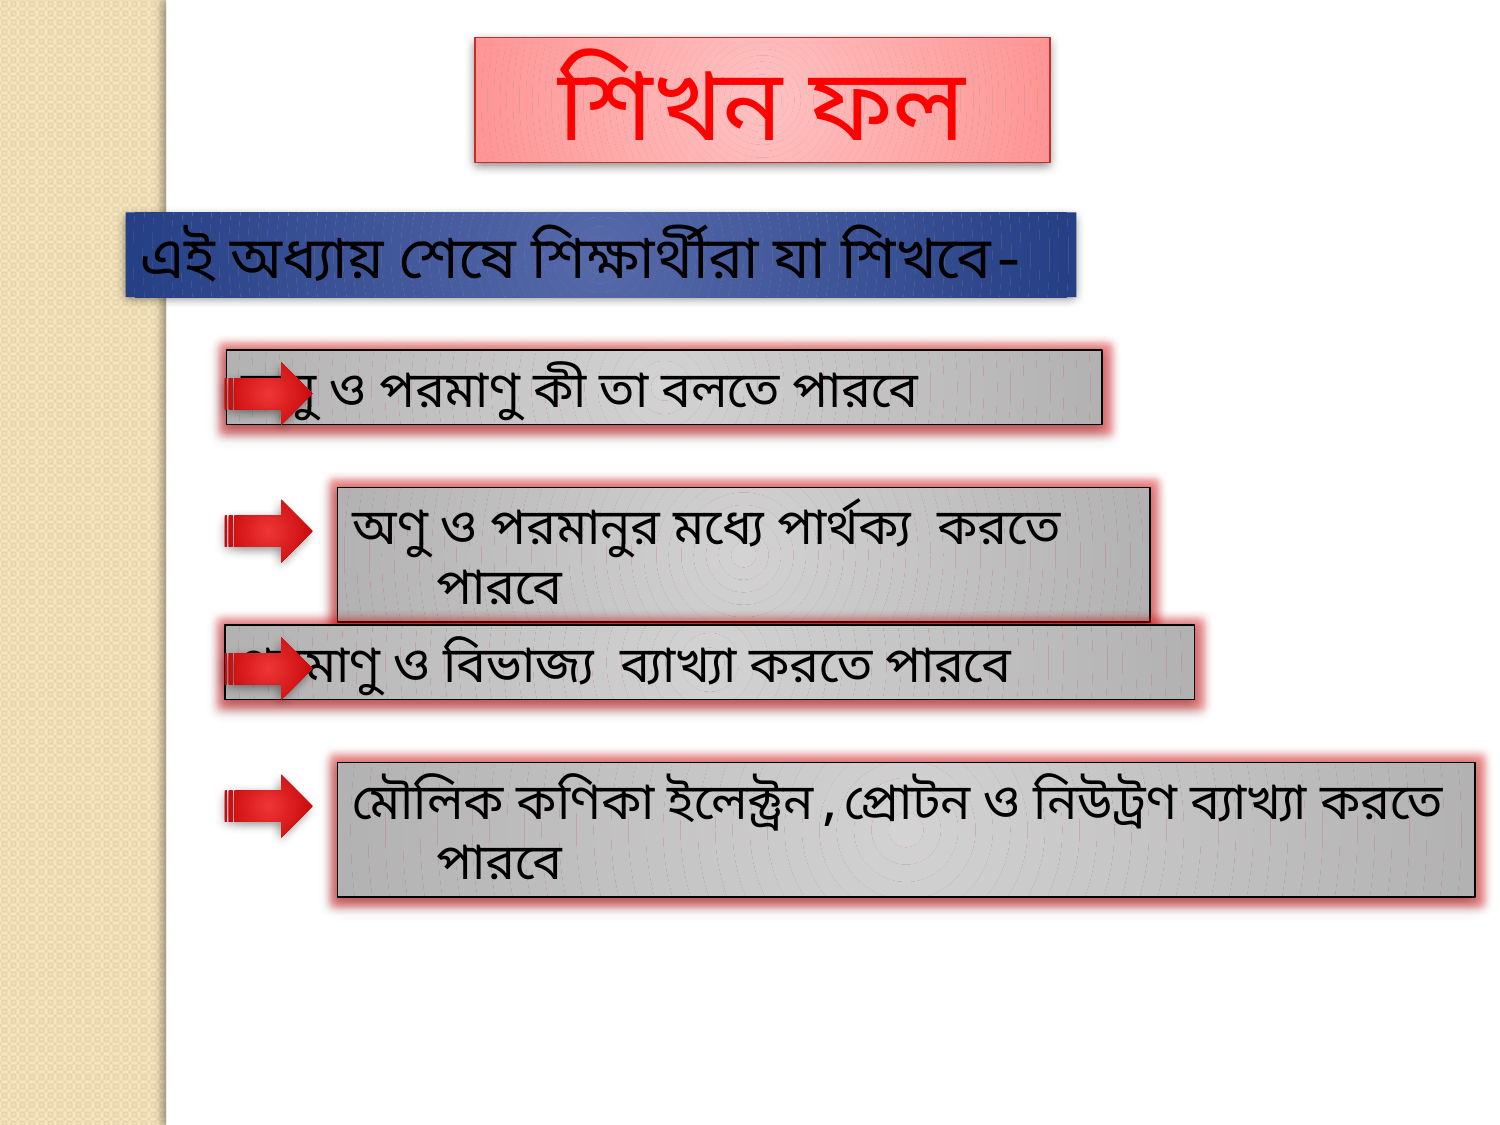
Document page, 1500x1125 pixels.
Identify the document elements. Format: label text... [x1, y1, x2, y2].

text_box [234, 637, 313, 700]
text_box মৌলিক কণিকা ইলেক্ট্রন,প্রোটন ও নিউট্রণ ব্যাখ্যা করতে পারবে [337, 762, 1476, 898]
text_box অণু ও পরমানুর মধ্যে পার্থক্য করতে পারবে [337, 487, 1151, 611]
text_box শিখন ফল [474, 37, 1051, 163]
text_box [234, 774, 313, 838]
text_box [234, 362, 313, 425]
text_box [234, 499, 313, 563]
text_box এই অধ্যায় শেষে শিক্ষার্থীরা যা শিখবে- [125, 212, 1077, 298]
text_box পরমাণু ও বিভাজ্য ব্যাখ্যা করতে পারবে [224, 624, 1195, 700]
text_box [228, 378, 233, 410]
text_box [228, 515, 233, 547]
text_box অনু ও পরমাণু কী তা বলতে পারবে [226, 349, 1103, 425]
text_box [228, 653, 233, 685]
text_box [228, 790, 233, 822]
